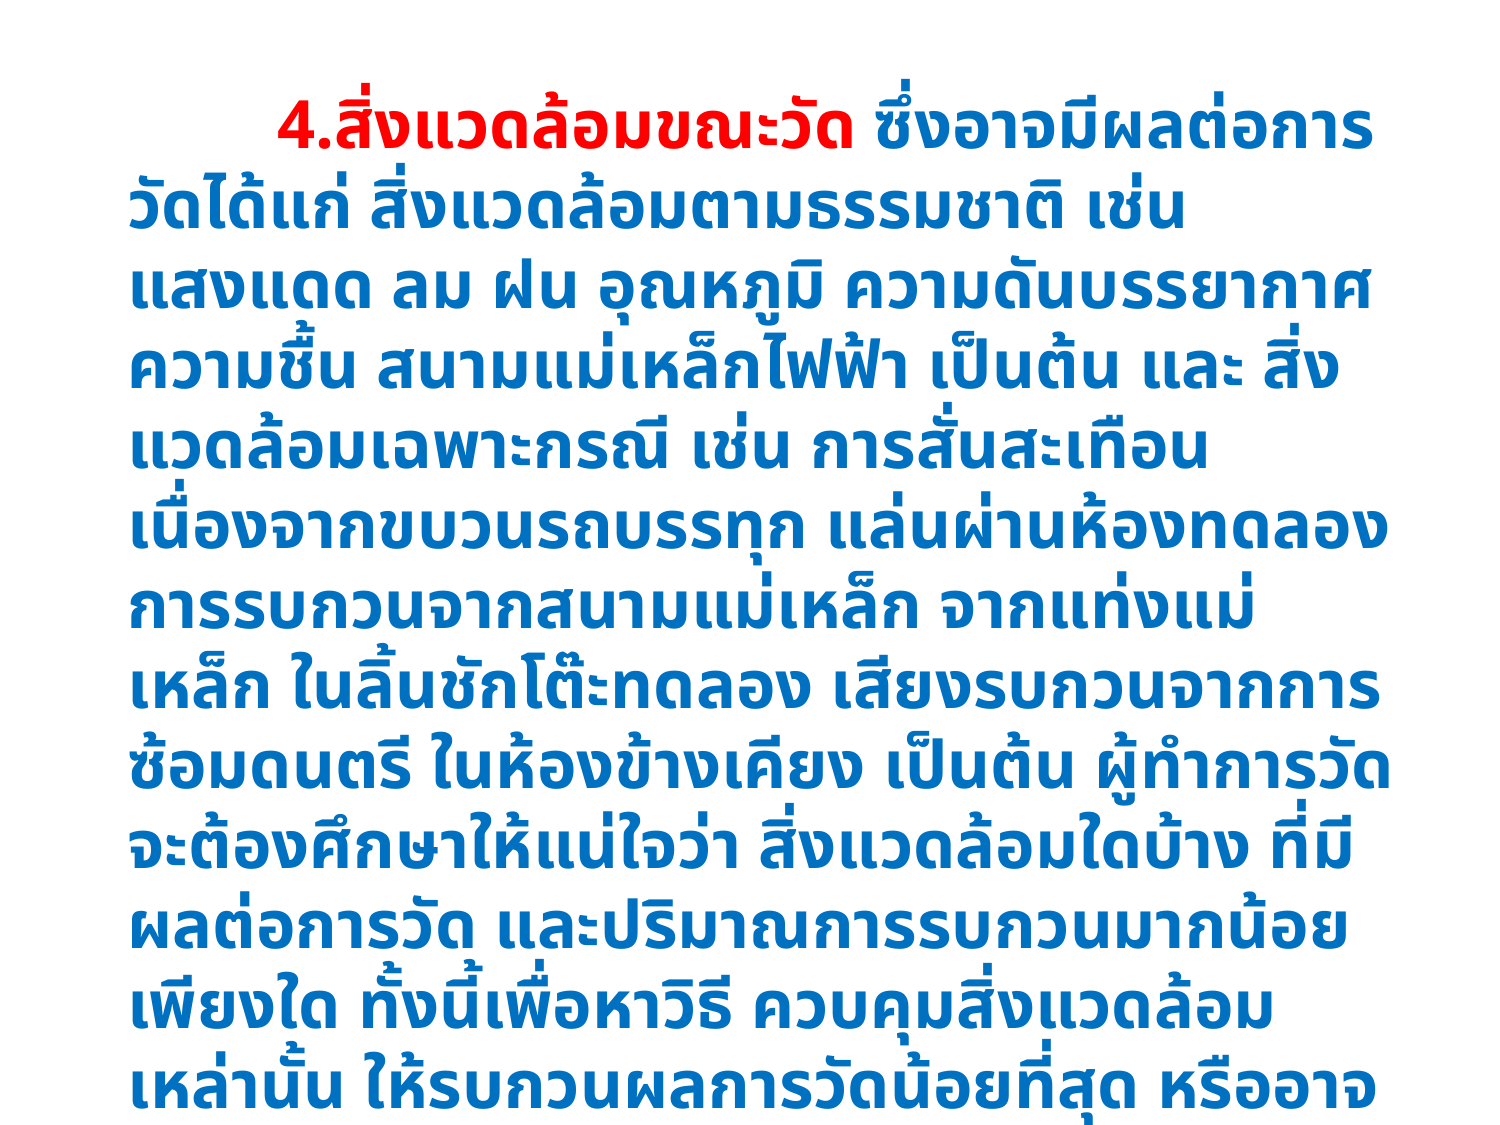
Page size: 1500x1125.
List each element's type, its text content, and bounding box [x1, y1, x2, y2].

text_box 4.สิ่งแวดล้อมขณะวัด ซึ่งอาจมีผลต่อการวัดได้แก่ สิ่งแวดล้อมตามธรรมชาติ เช่น แสงแดด ลม ฝน อุณหภูมิ ความดันบรรยากาศ ความชื้น สนามแม่เหล็กไฟฟ้า เป็นต้น และ สิ่งแวดล้อมเฉพาะกรณี เช่น การสั่นสะเทือน เนื่องจากขบวนรถบรรทุก แล่นผ่านห้องทดลอง การรบกวนจากสนามแม่เหล็ก จากแท่งแม่เหล็ก ในลิ้นชักโต๊ะทดลอง เสียงรบกวนจากการซ้อมดนตรี ในห้องข้างเคียง เป็นต้น ผู้ทำการวัด จะต้องศึกษาให้แน่ใจว่า สิ่งแวดล้อมใดบ้าง ที่มีผลต่อการวัด และปริมาณการรบกวนมากน้อยเพียงใด ทั้งนี้เพื่อหาวิธี ควบคุมสิ่งแวดล้อมเหล่านั้น ให้รบกวนผลการวัดน้อยที่สุด หรืออาจวิเคราะห์ หาปริมาณปรับแก้ (Correction term) เพื่อเปลี่ยนข้อมูลดิบ จากการวัด ให้เป็นผลการวัด ที่ปราศจากการรบกวน จากสิ่งแวดล้อม [112, 74, 1413, 1125]
